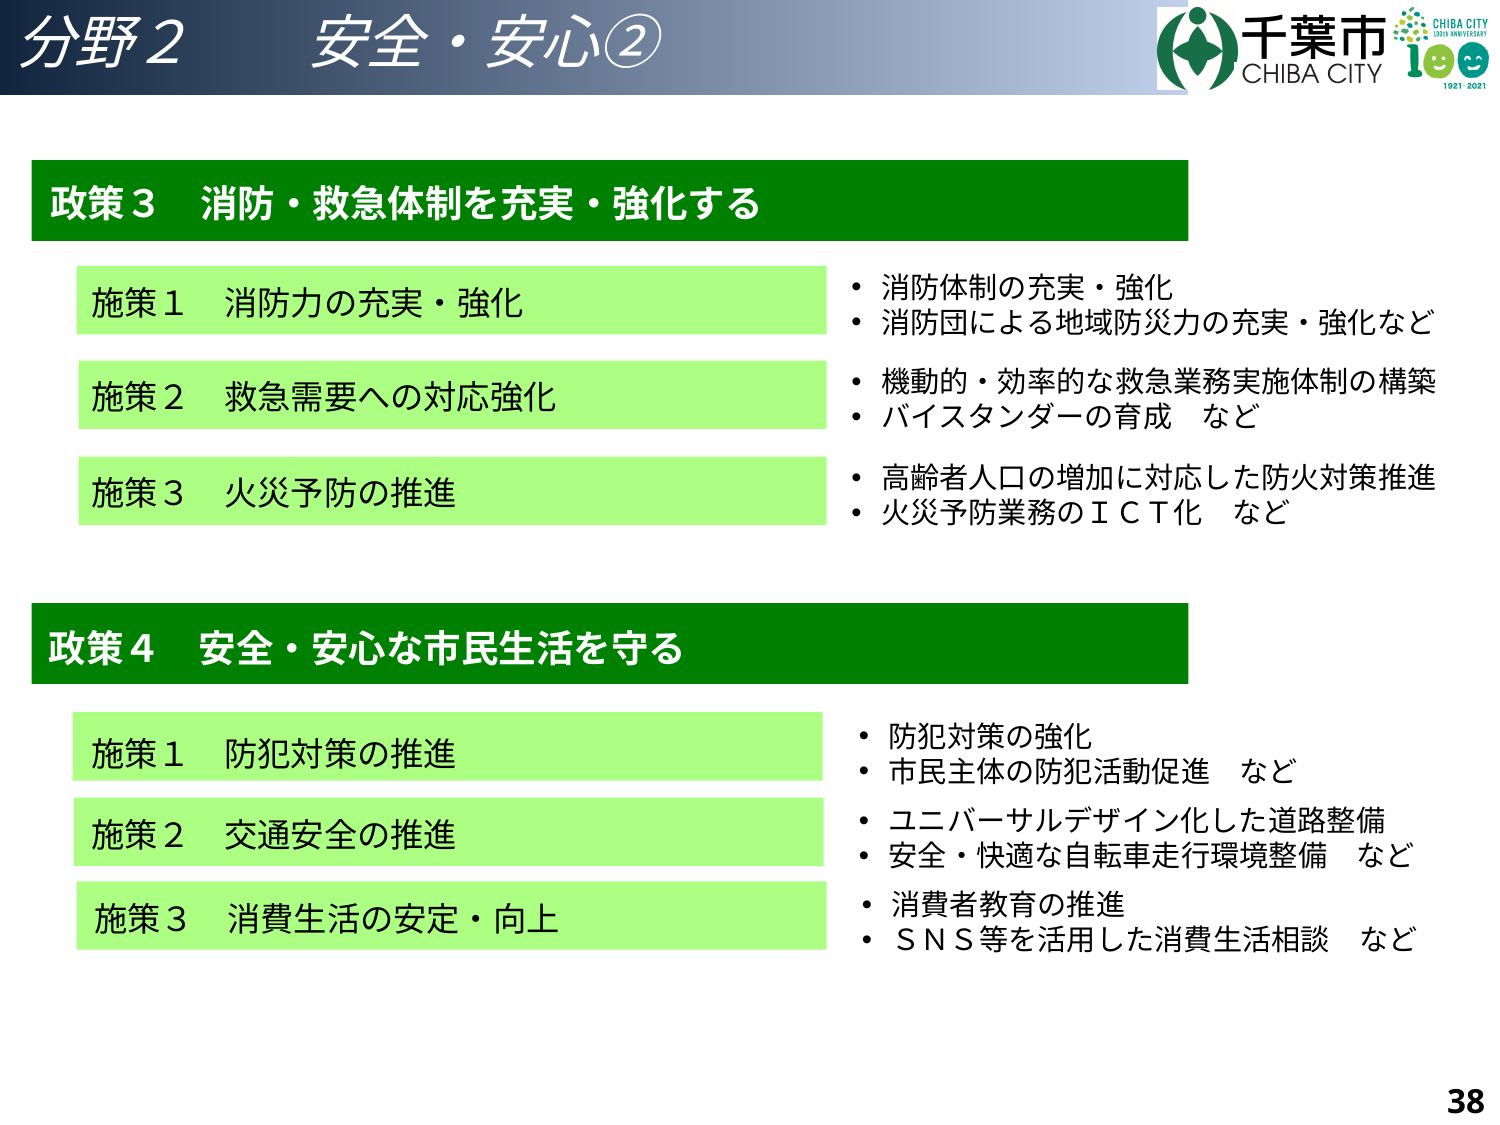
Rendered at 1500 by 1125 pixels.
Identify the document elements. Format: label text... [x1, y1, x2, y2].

text_box 機動的・効率的な救急業務実施体制の構築 バイスタンダーの育成 など [1093, 356, 1466, 441]
text_box ユニバーサルデザイン化した道路整備 安全・快適な自転車走行環境整備 など [1096, 795, 1473, 879]
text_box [31, 602, 1189, 689]
text_box 防犯対策の強化 市民主体の防犯活動促進 など [1091, 710, 1473, 795]
text_box 分野２ 安全・安心② [1, 0, 1211, 90]
slide_number 38 [1149, 1072, 1500, 1125]
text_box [76, 451, 1093, 534]
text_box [72, 711, 1093, 793]
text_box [31, 159, 1189, 244]
text_box 消費者教育の推進 ＳＮＳ等を活用した消費生活相談 など [1097, 879, 1476, 964]
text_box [76, 261, 1093, 343]
text_box 高齢者人口の増加に対応した防火対策推進 火災予防業務のＩＣＴ化 など [1093, 452, 1466, 537]
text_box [76, 877, 1096, 959]
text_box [73, 793, 1093, 876]
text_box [1157, 6, 1489, 90]
text_box [0, 0, 1157, 97]
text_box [76, 355, 1093, 437]
text_box 消防体制の充実・強化 消防団による地域防災力の充実・強化など [1093, 262, 1466, 347]
